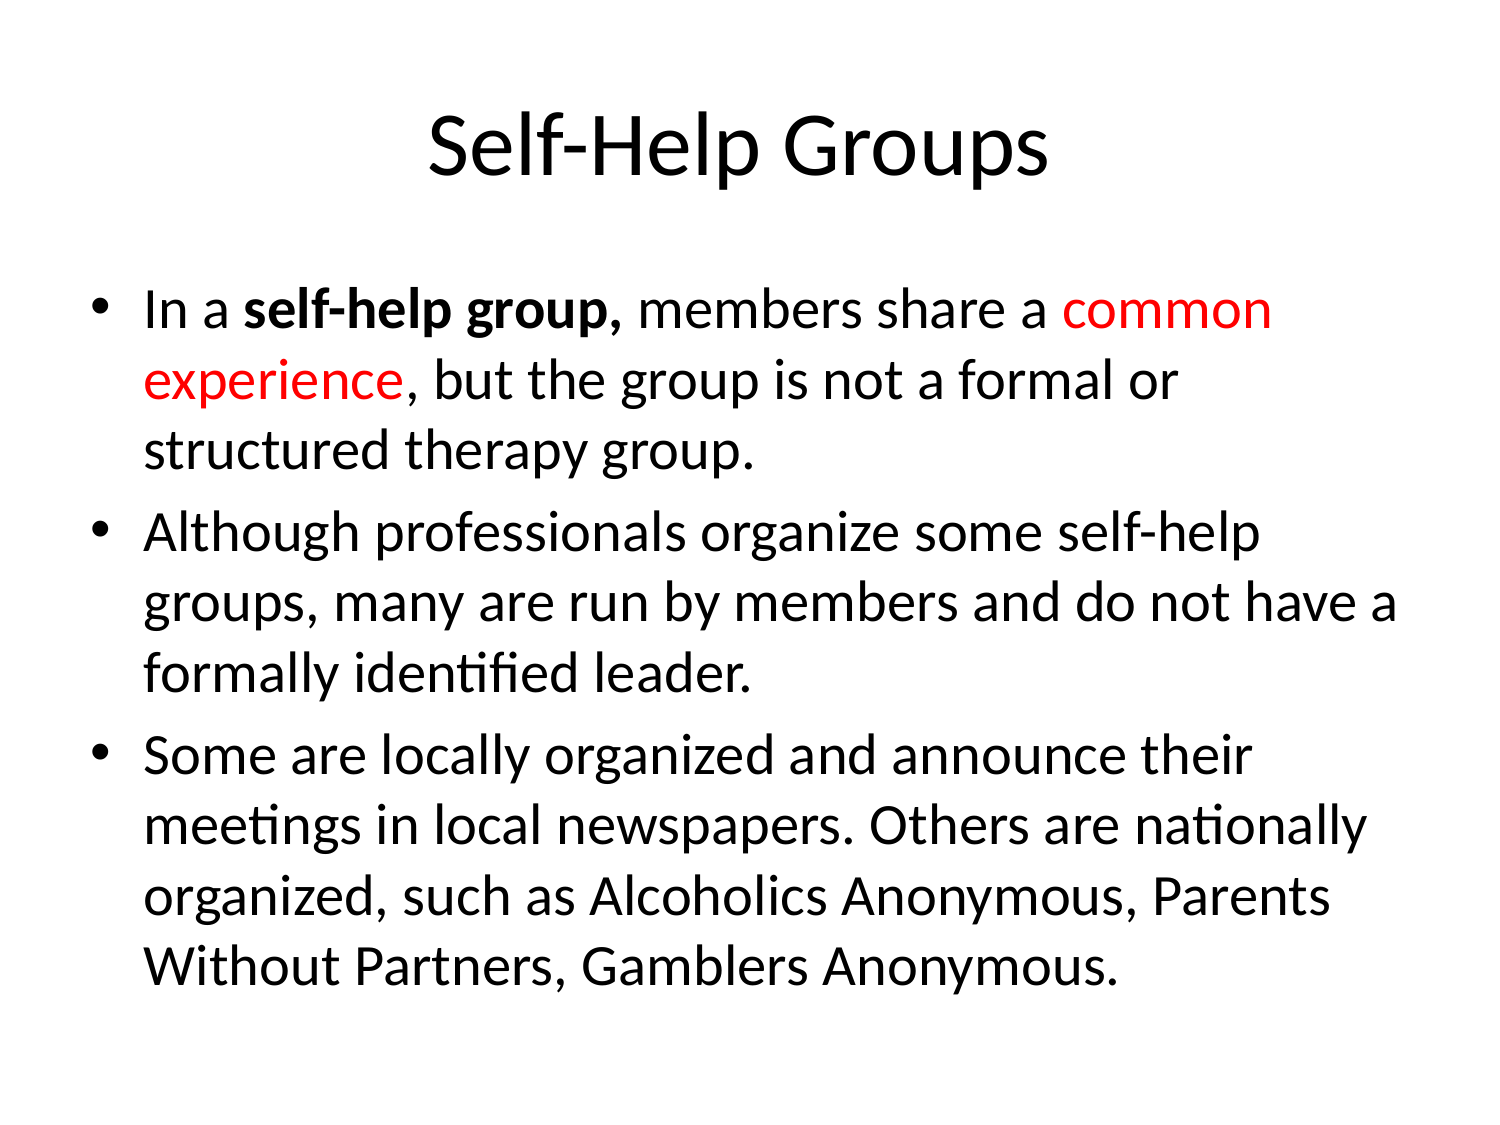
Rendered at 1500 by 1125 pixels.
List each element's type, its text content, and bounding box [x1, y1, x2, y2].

list In a self-help group, members share a common experience, but the group is not a formal or structured therapy group. Although professionals organize some self-help groups, many are run by members and do not have a formally identified leader. Some are locally organized and announce their meetings in local newspapers. Others are nationally organized, such as Alcoholics Anonymous, Parents Without Partners, Gamblers Anonymous. [75, 262, 1425, 1005]
title Self-Help Groups [75, 45, 1425, 233]
